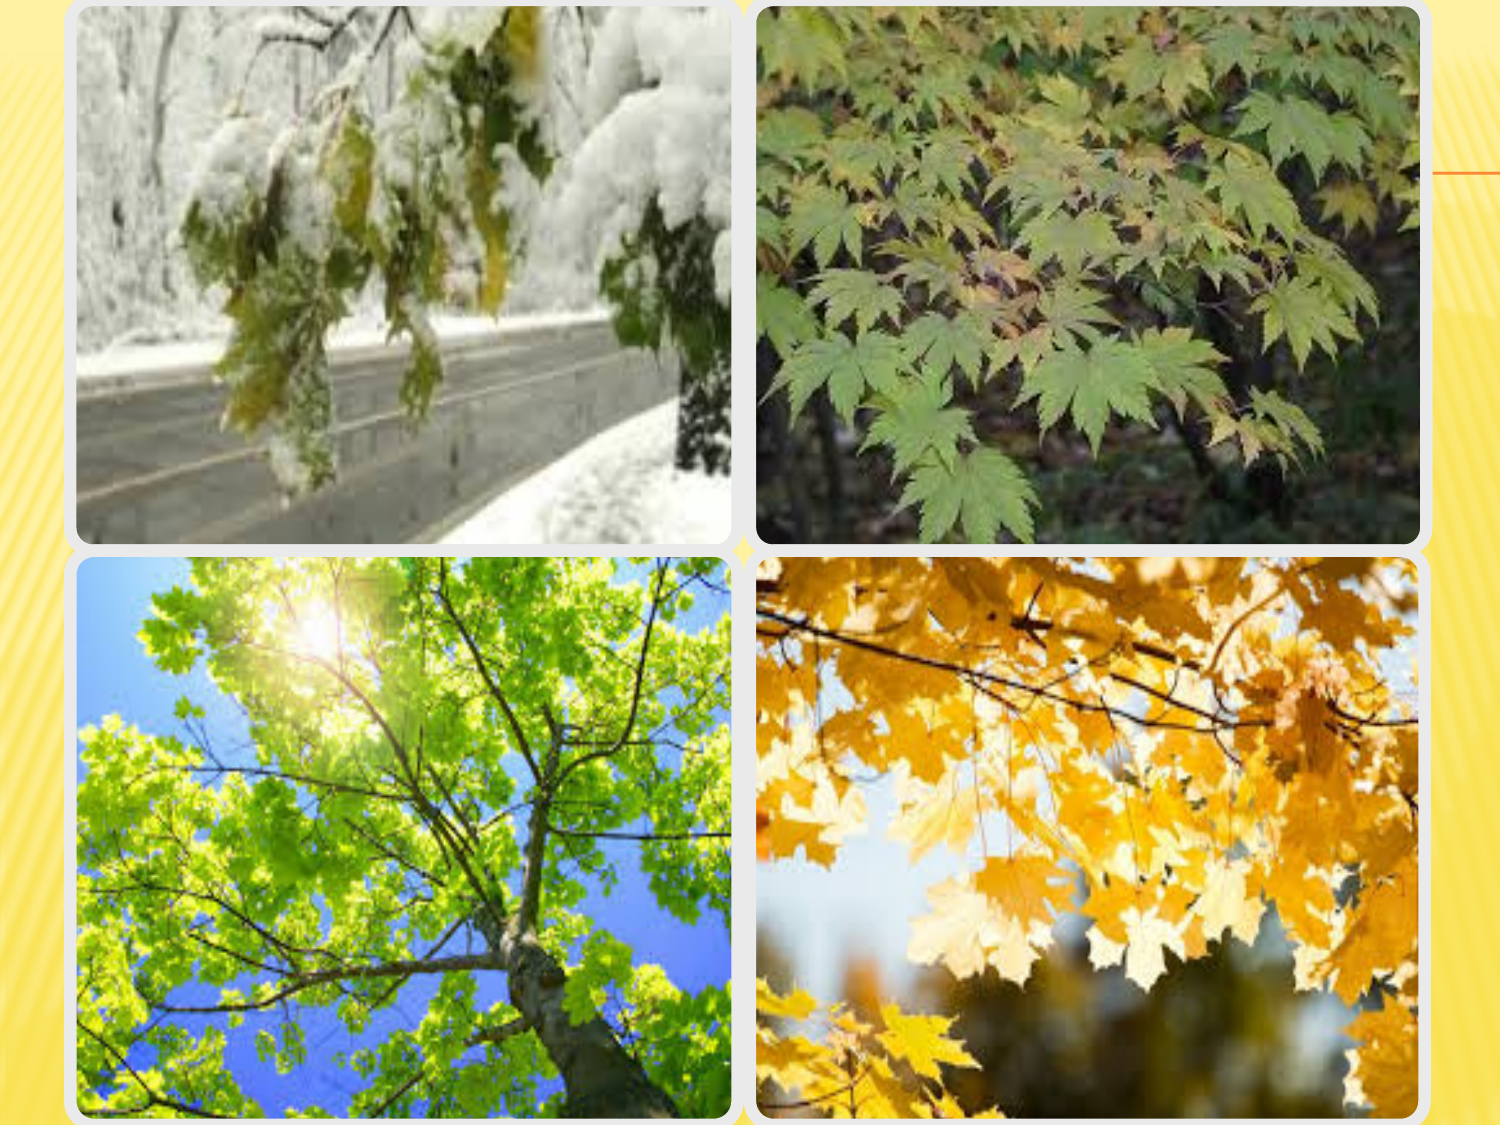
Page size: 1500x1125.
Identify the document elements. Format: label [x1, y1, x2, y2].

picture [749, 0, 1427, 1125]
picture [69, 550, 738, 1125]
list [69, 0, 738, 550]
